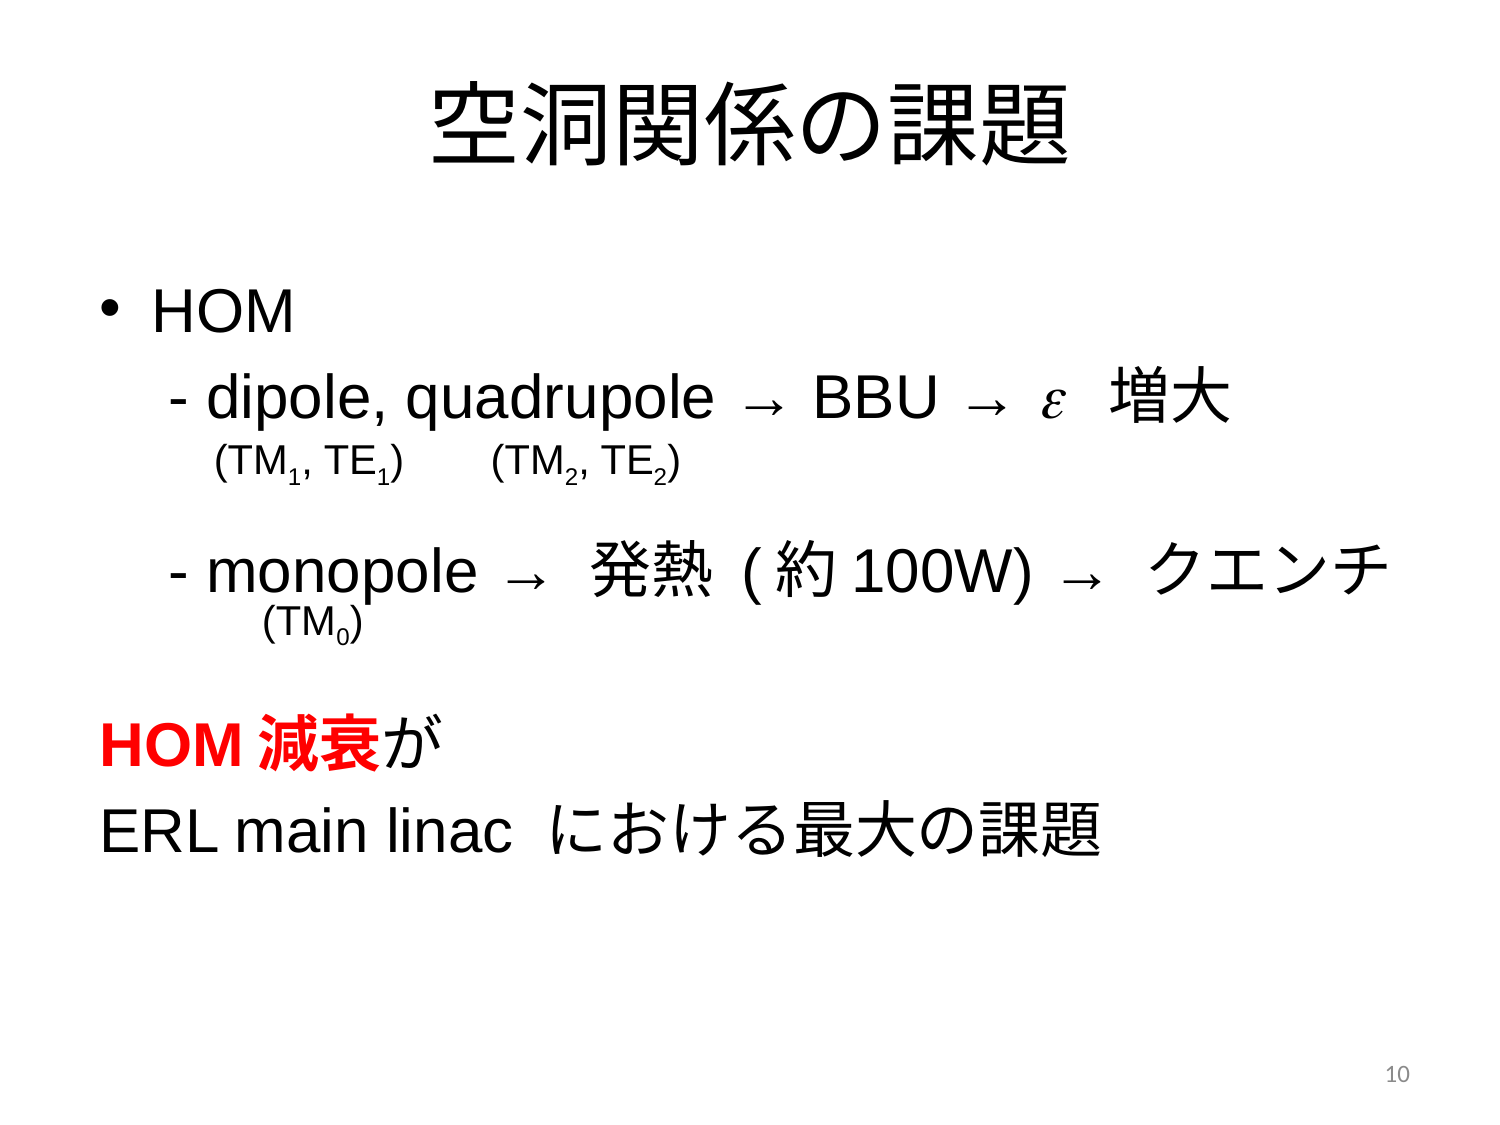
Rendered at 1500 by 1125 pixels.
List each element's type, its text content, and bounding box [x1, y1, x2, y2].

title 空洞関係の課題 [75, 45, 1425, 200]
text_box (TM1, TE1) [198, 425, 475, 498]
text_box (TM2, TE2) [475, 425, 763, 498]
slide_number 10 [1074, 1042, 1425, 1103]
text_box (TM0) [247, 586, 401, 658]
list HOM - dipole, quadrupole → BBU → e 増大 - monopole → 発熱 (約100W) → クエンチ HOM減衰が ERL main linac における最大の課題 [84, 262, 1425, 914]
